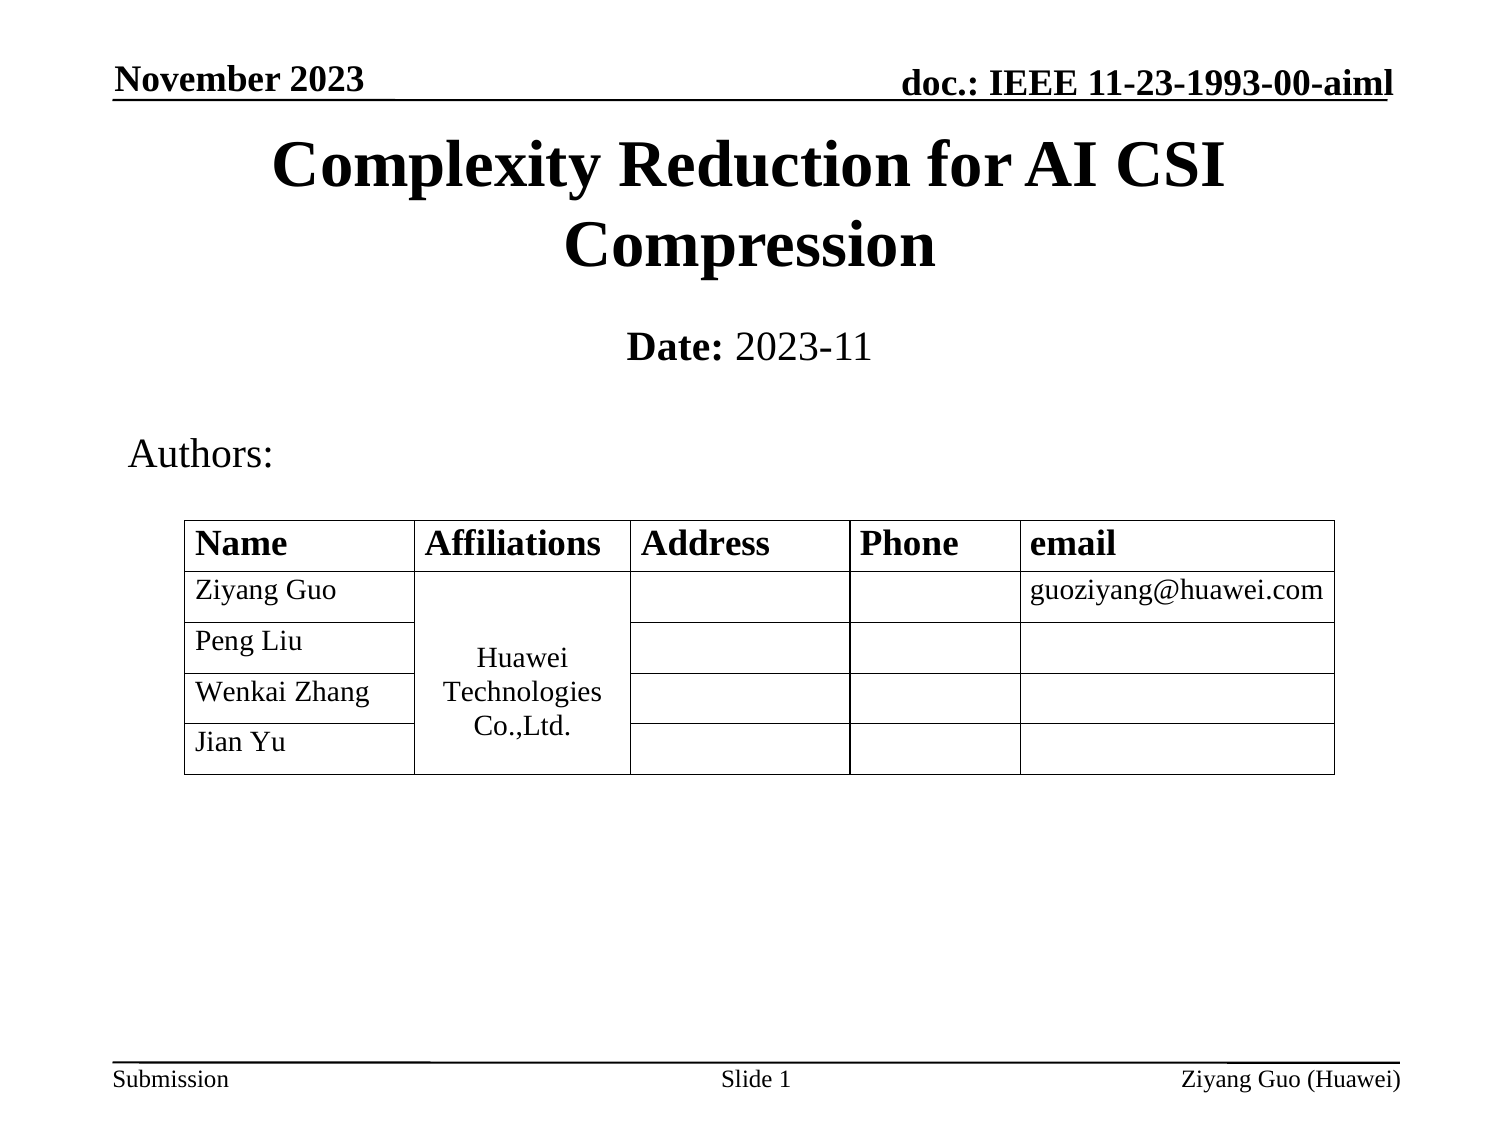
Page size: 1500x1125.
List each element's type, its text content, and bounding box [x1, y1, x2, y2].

text_box Authors: [112, 418, 350, 482]
slide_number Slide 1 [712, 1061, 800, 1123]
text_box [170, 520, 1372, 1020]
list Date: 2023-11 [112, 310, 1388, 377]
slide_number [114, 54, 493, 100]
title Complexity Reduction for AI CSI Compression [112, 112, 1388, 288]
footer Ziyang Guo (Huawei) [902, 1061, 1402, 1093]
